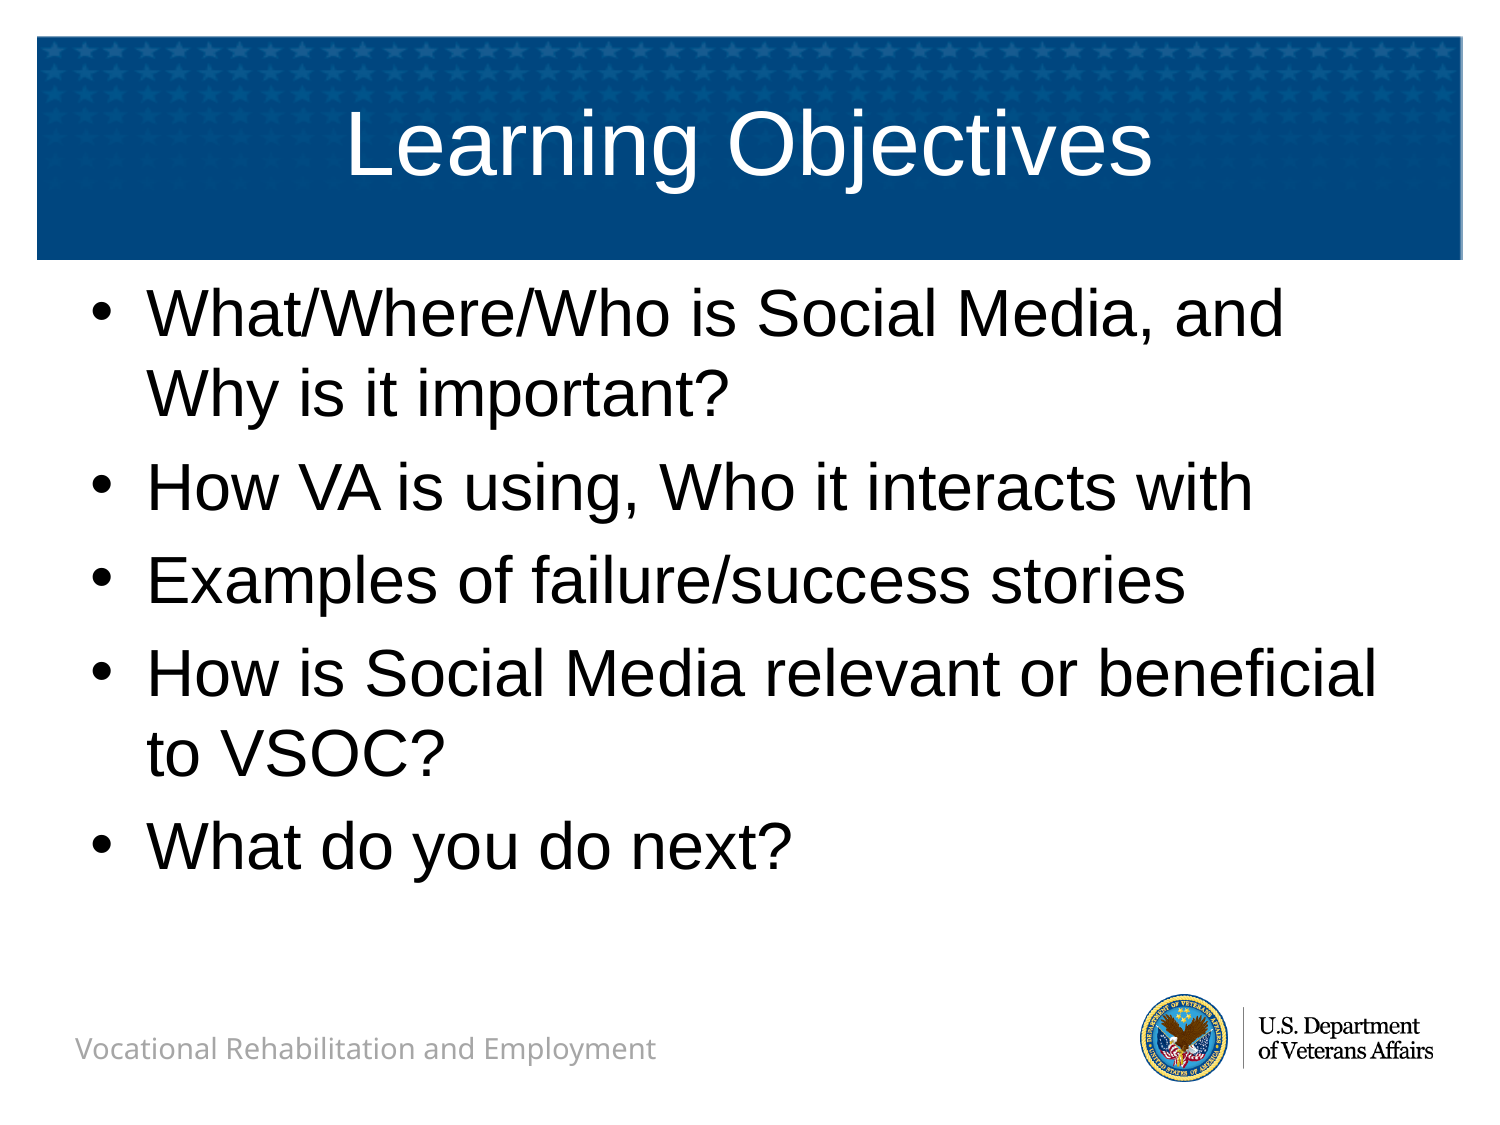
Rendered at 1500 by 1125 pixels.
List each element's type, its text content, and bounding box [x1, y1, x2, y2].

list What/Where/Who is Social Media, and Why is it important? How VA is using, Who it interacts with Examples of failure/success stories How is Social Media relevant or beneficial to VSOC? What do you do next? [75, 262, 1425, 1005]
title Learning Objectives [75, 45, 1425, 233]
picture [37, 36, 1463, 260]
picture [1140, 994, 1433, 1082]
